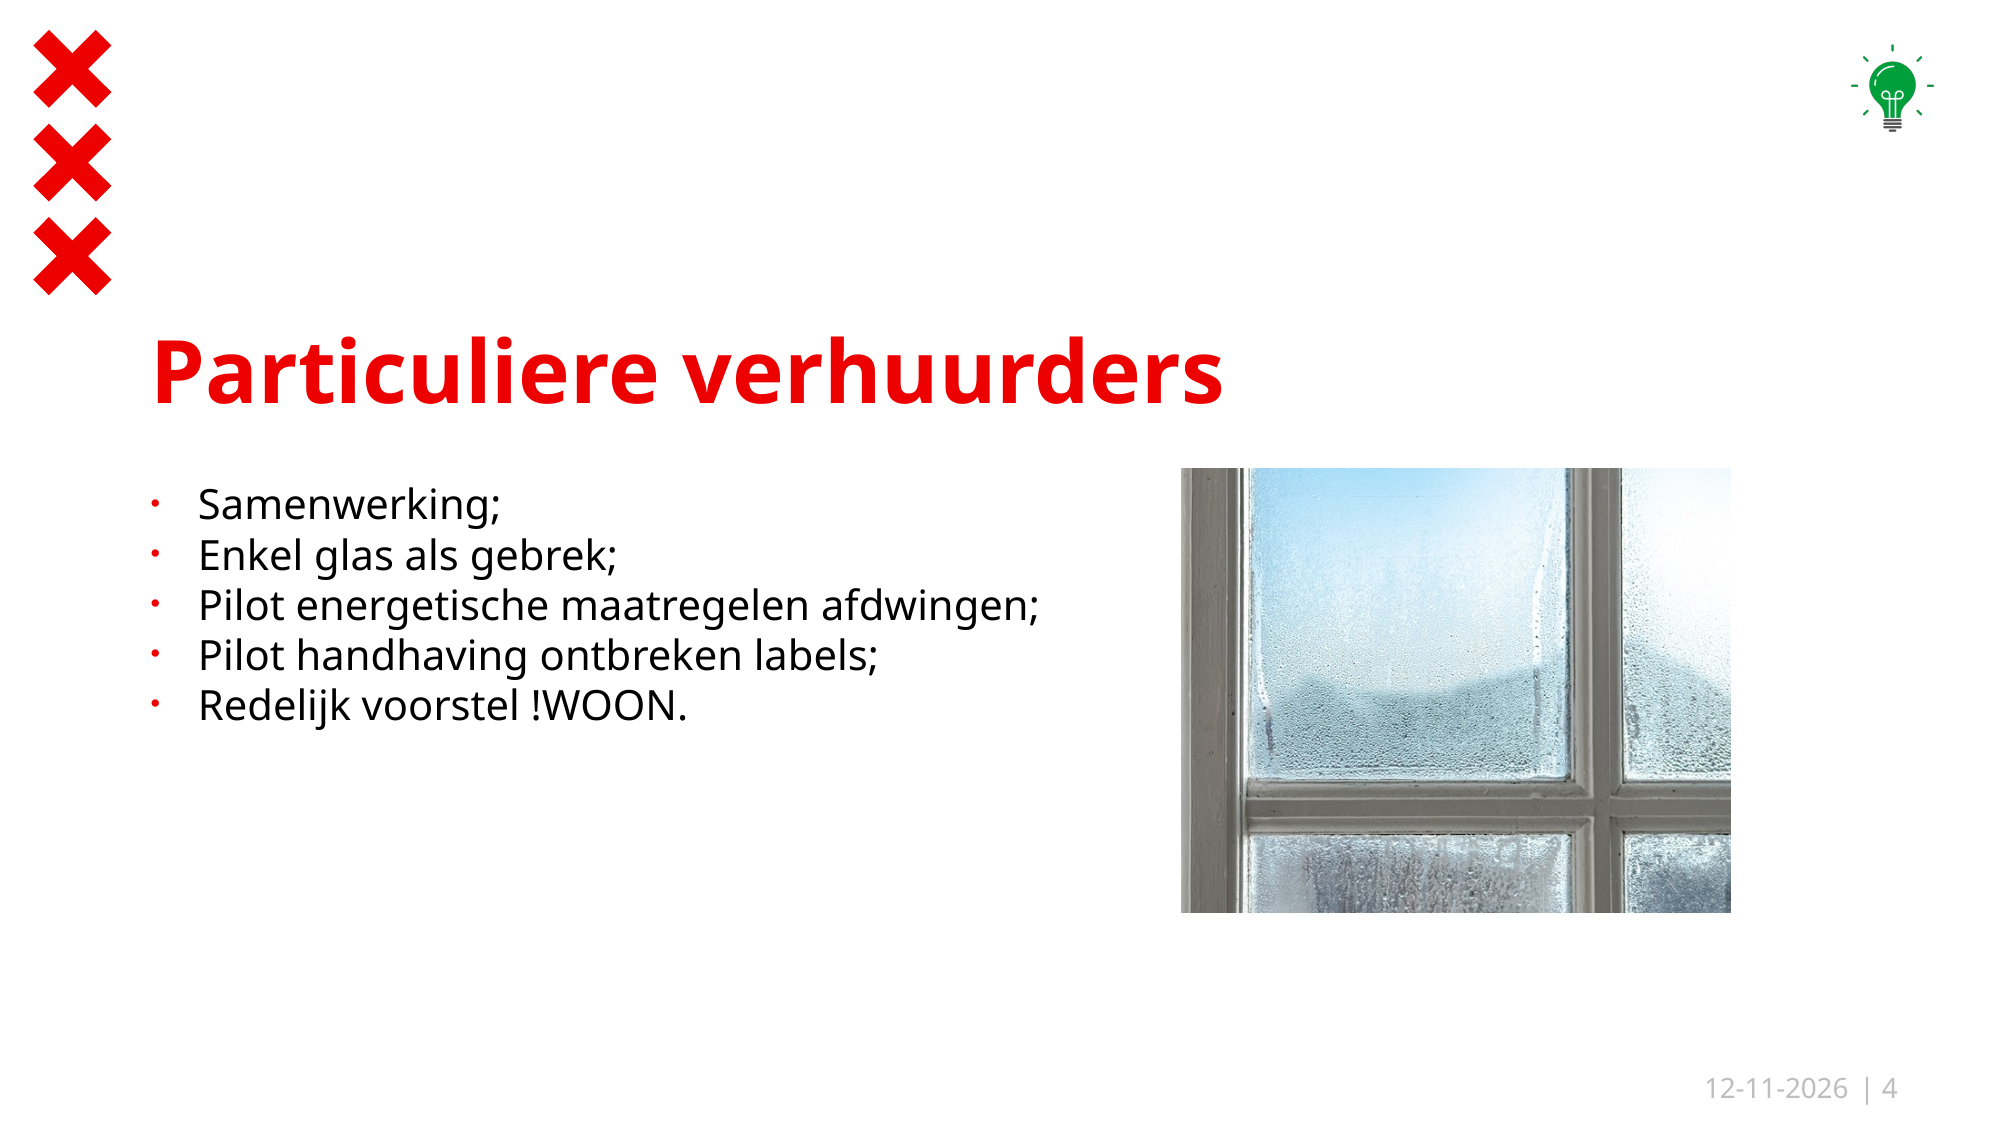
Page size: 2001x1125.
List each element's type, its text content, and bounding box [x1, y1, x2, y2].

list Samenwerking; Enkel glas als gebrek; Pilot energetische maatregelen afdwingen; Pilot handhaving ontbreken labels; Redelijk voorstel !WOON. [150, 478, 1683, 1109]
title Particuliere verhuurders [150, 316, 1923, 529]
picture [1828, 21, 1957, 150]
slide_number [1682, 1070, 1849, 1110]
slide_number | 4 [1859, 1070, 1923, 1110]
picture [1181, 468, 1731, 913]
